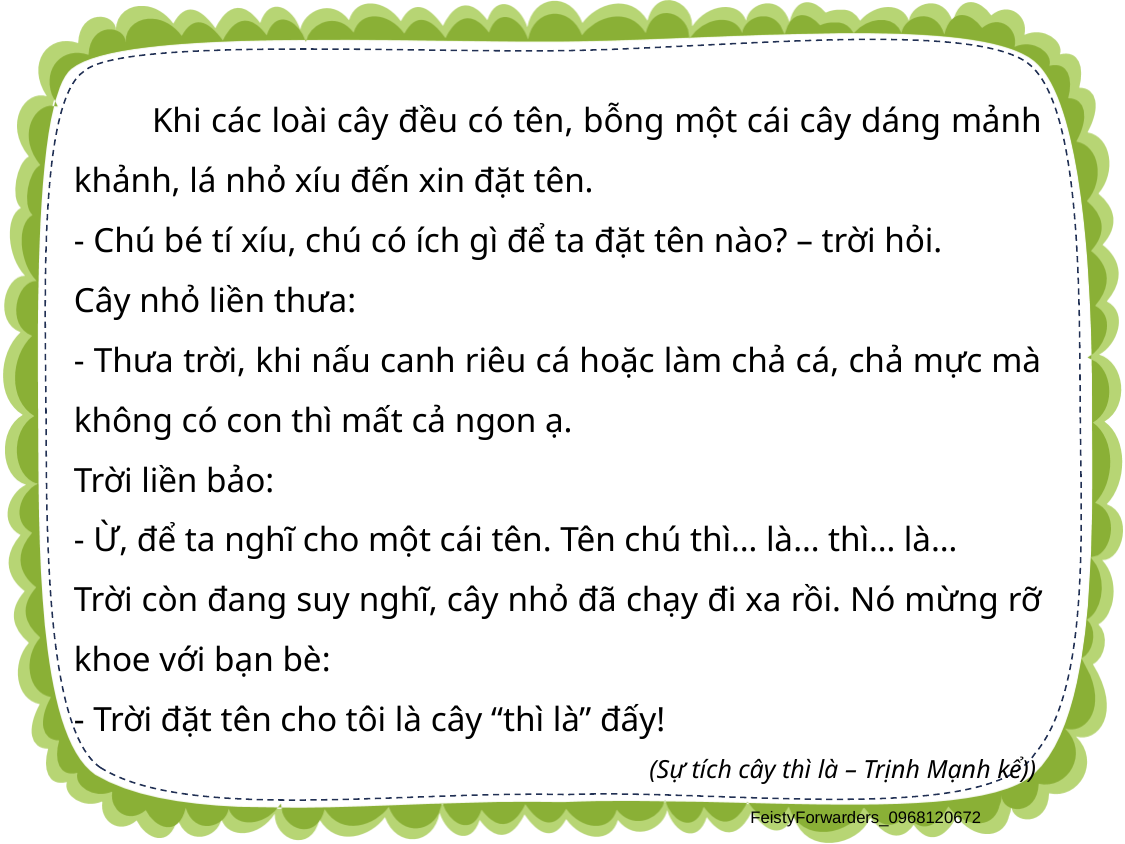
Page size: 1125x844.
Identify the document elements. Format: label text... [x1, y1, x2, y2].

picture [0, 0, 1125, 844]
text_box Khi các loài cây đều có tên, bỗng một cái cây dáng mảnh khảnh, lá nhỏ xíu đến xin đặt tên. - Chú bé tí xíu, chú có ích gì để ta đặt tên nào? – trời hỏi. Cây nhỏ liền thưa: - Thưa trời, khi nấu canh riêu cá hoặc làm chả cá, chả mực mà không có con thì mất cả ngon ạ. Trời liền bảo: - Ừ, để ta nghĩ cho một cái tên. Tên chú thì… là… thì… là… Trời còn đang suy nghĩ, cây nhỏ đã chạy đi xa rồi. Nó mừng rỡ khoe với bạn bè: - Trời đặt tên cho tôi là cây “thì là” đấy! (Sự tích cây thì là – Trịnh Mạnh kể)) [59, 72, 1058, 791]
